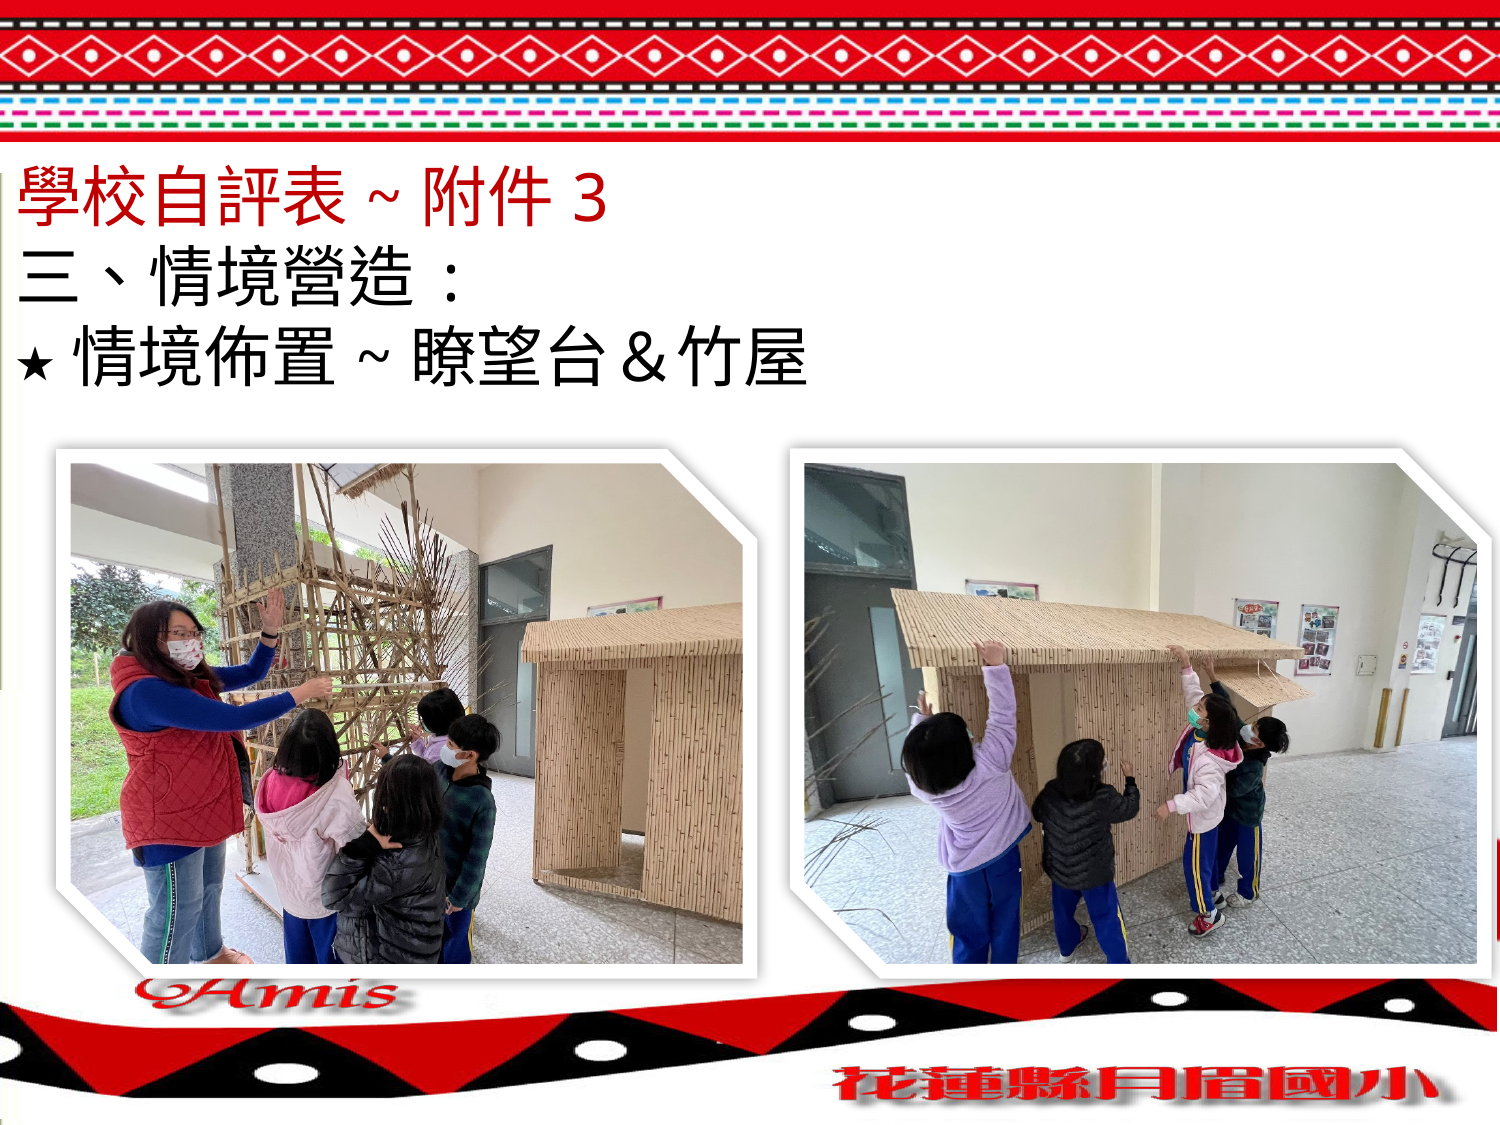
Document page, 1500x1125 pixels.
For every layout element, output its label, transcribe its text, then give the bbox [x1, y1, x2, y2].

title 學校自評表~附件3 三、情境營造: ★情境佈置~瞭望台＆竹屋 [0, 149, 976, 480]
picture [0, 0, 1500, 142]
picture [0, 173, 1500, 1125]
